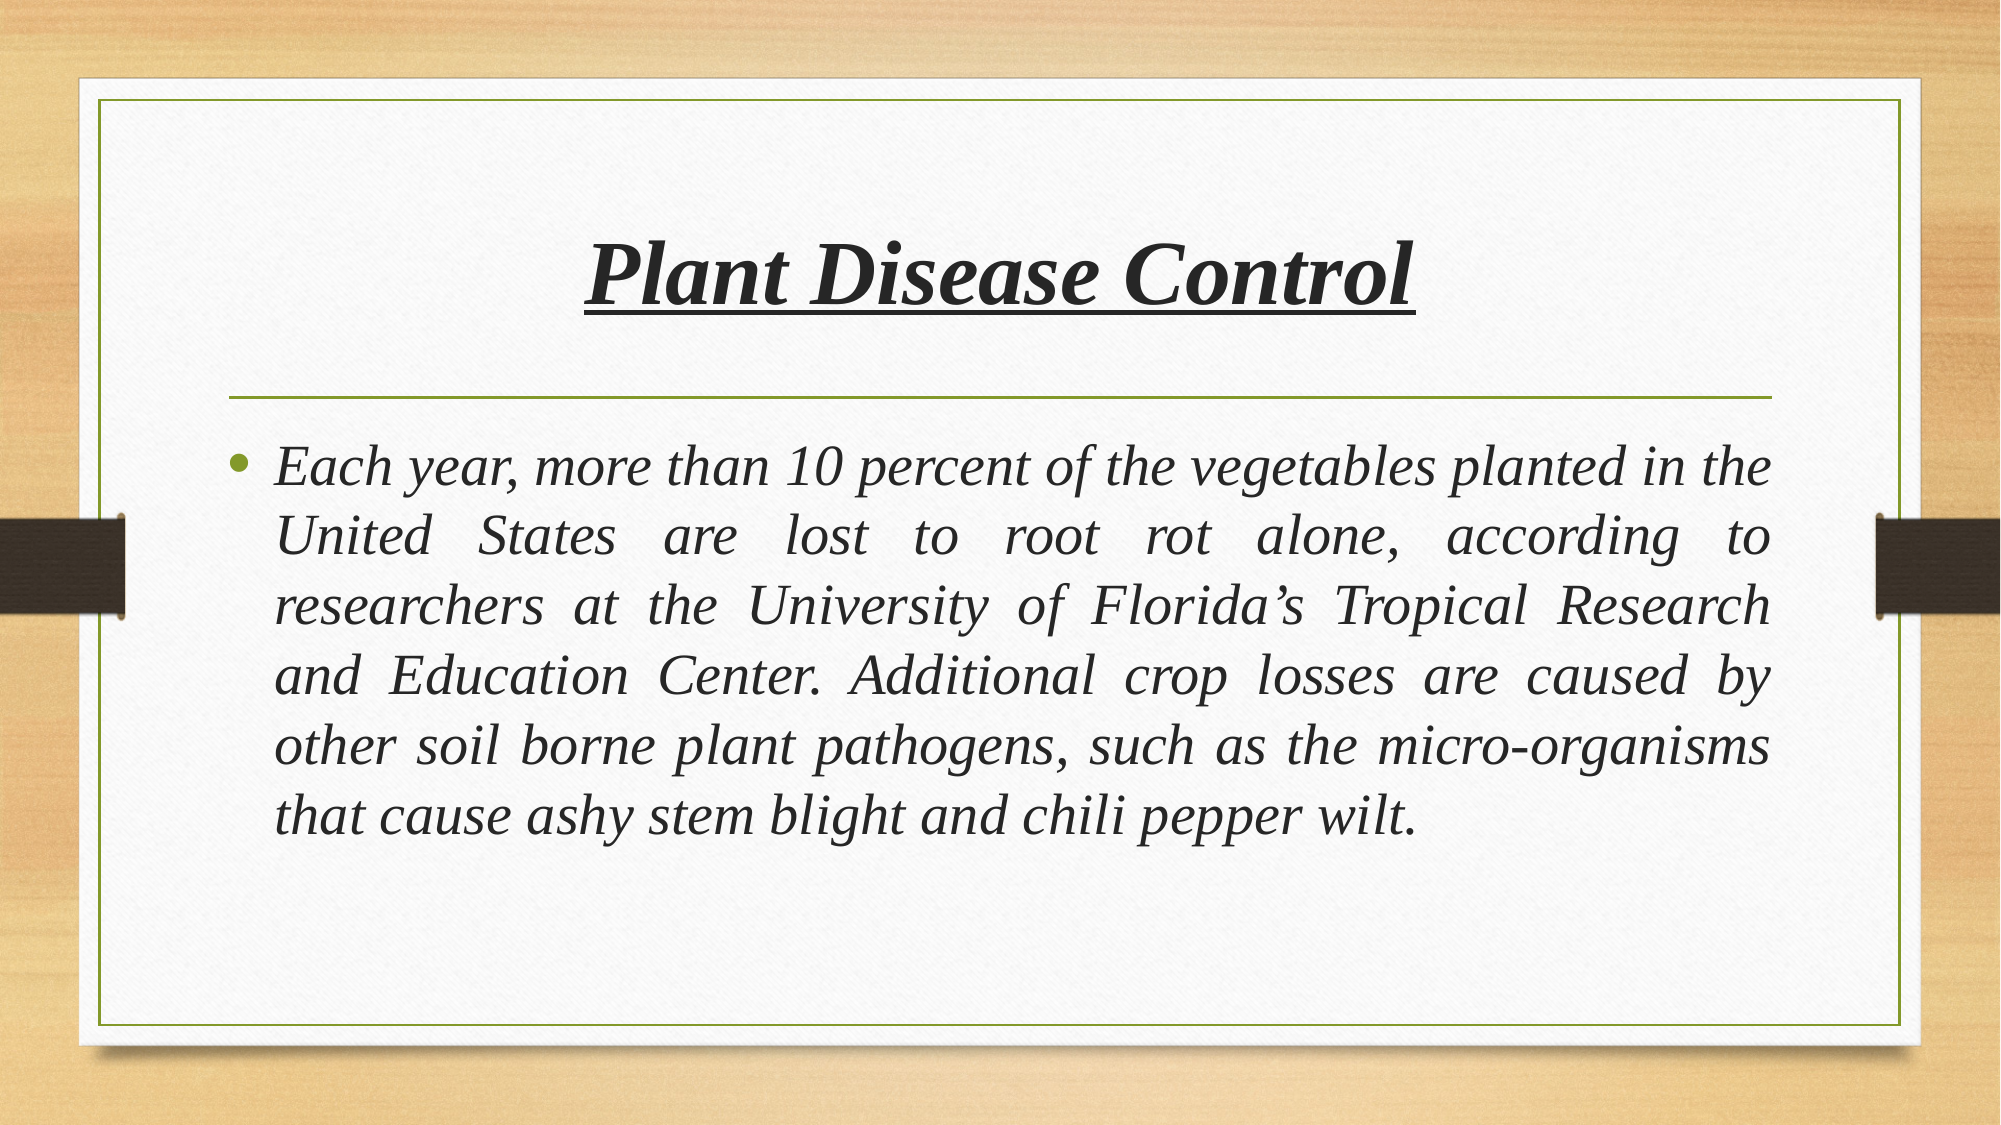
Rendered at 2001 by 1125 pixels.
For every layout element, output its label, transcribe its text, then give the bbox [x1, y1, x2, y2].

list Each year, more than 10 percent of the vegetables planted in the United States are lost to root rot alone, according to researchers at the University of Florida’s Tropical Research and Education Center. Additional crop losses are caused by other soil borne plant pathogens, such as the micro-organisms that cause ashy stem blight and chili pepper wilt. [212, 419, 1788, 964]
title Plant Disease Control [212, 161, 1788, 375]
picture [0, 0, 2001, 1125]
